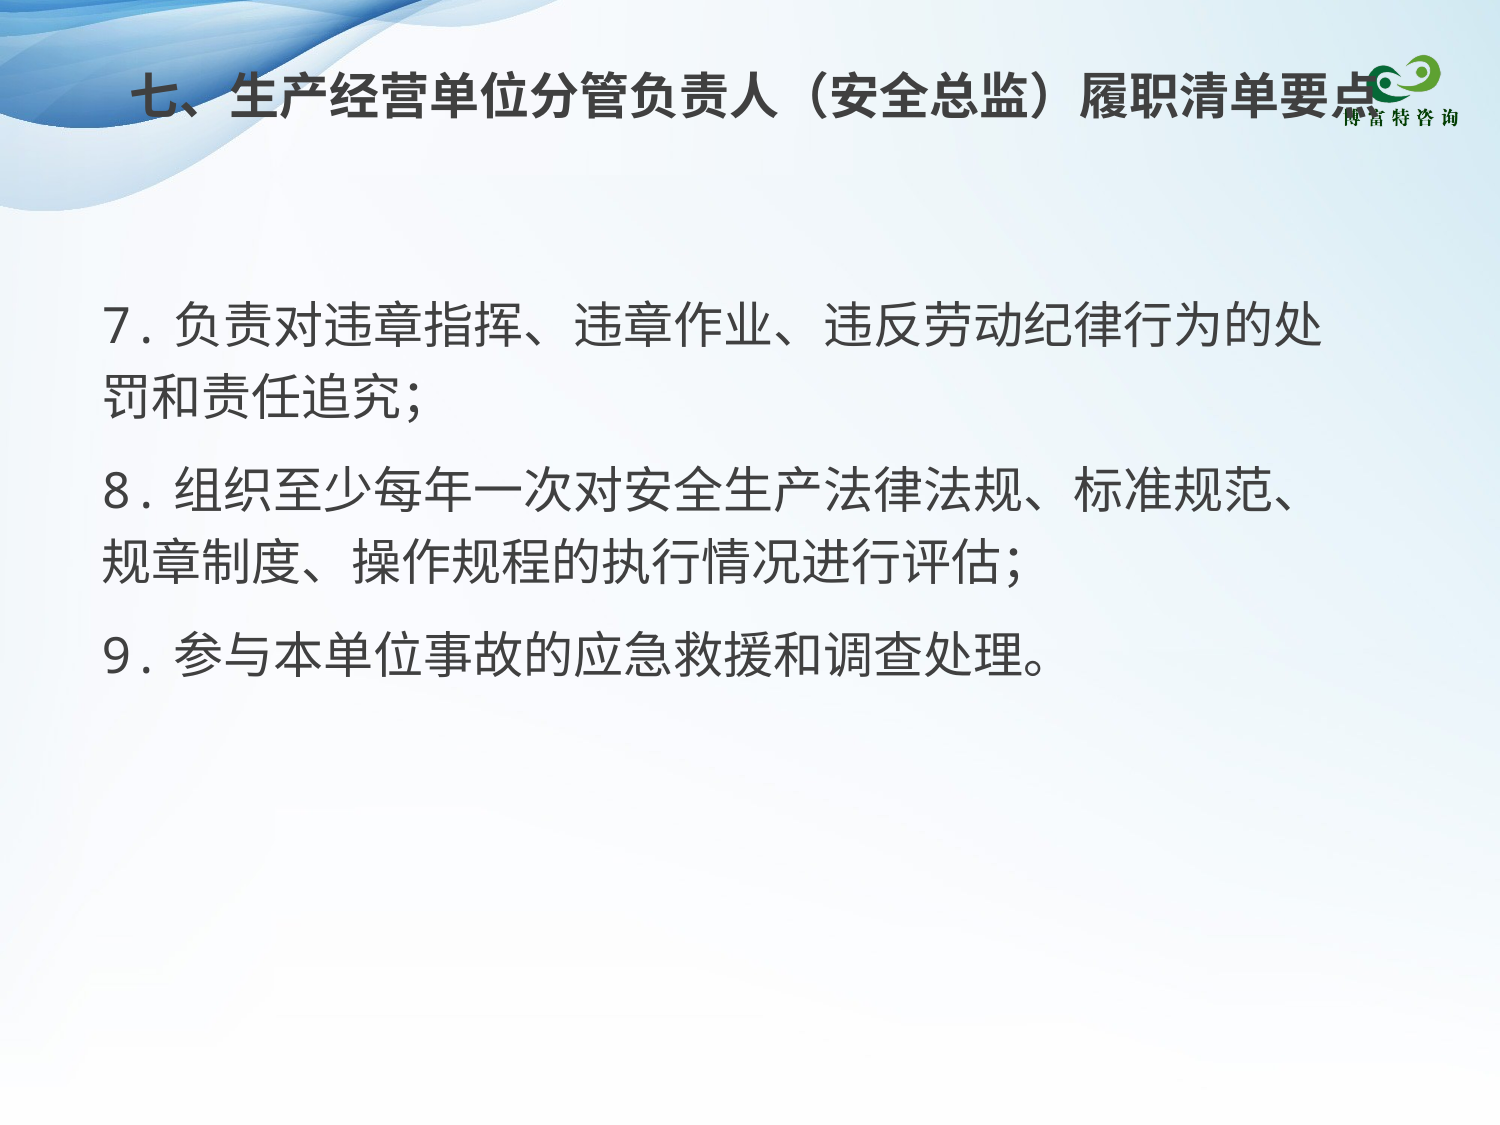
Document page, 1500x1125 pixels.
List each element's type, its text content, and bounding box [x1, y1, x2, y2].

list 7.负责对违章指挥、违章作业、违反劳动纪律行为的处罚和责任追究； 8.组织至少每年一次对安全生产法律法规、标准规范、规章制度、操作规程的执行情况进行评估； 9.参与本单位事故的应急救援和调查处理。 [86, 192, 1381, 908]
title 七、生产经营单位分管负责人（安全总监）履职清单要点 [86, 49, 1423, 128]
picture [0, 0, 1500, 1125]
